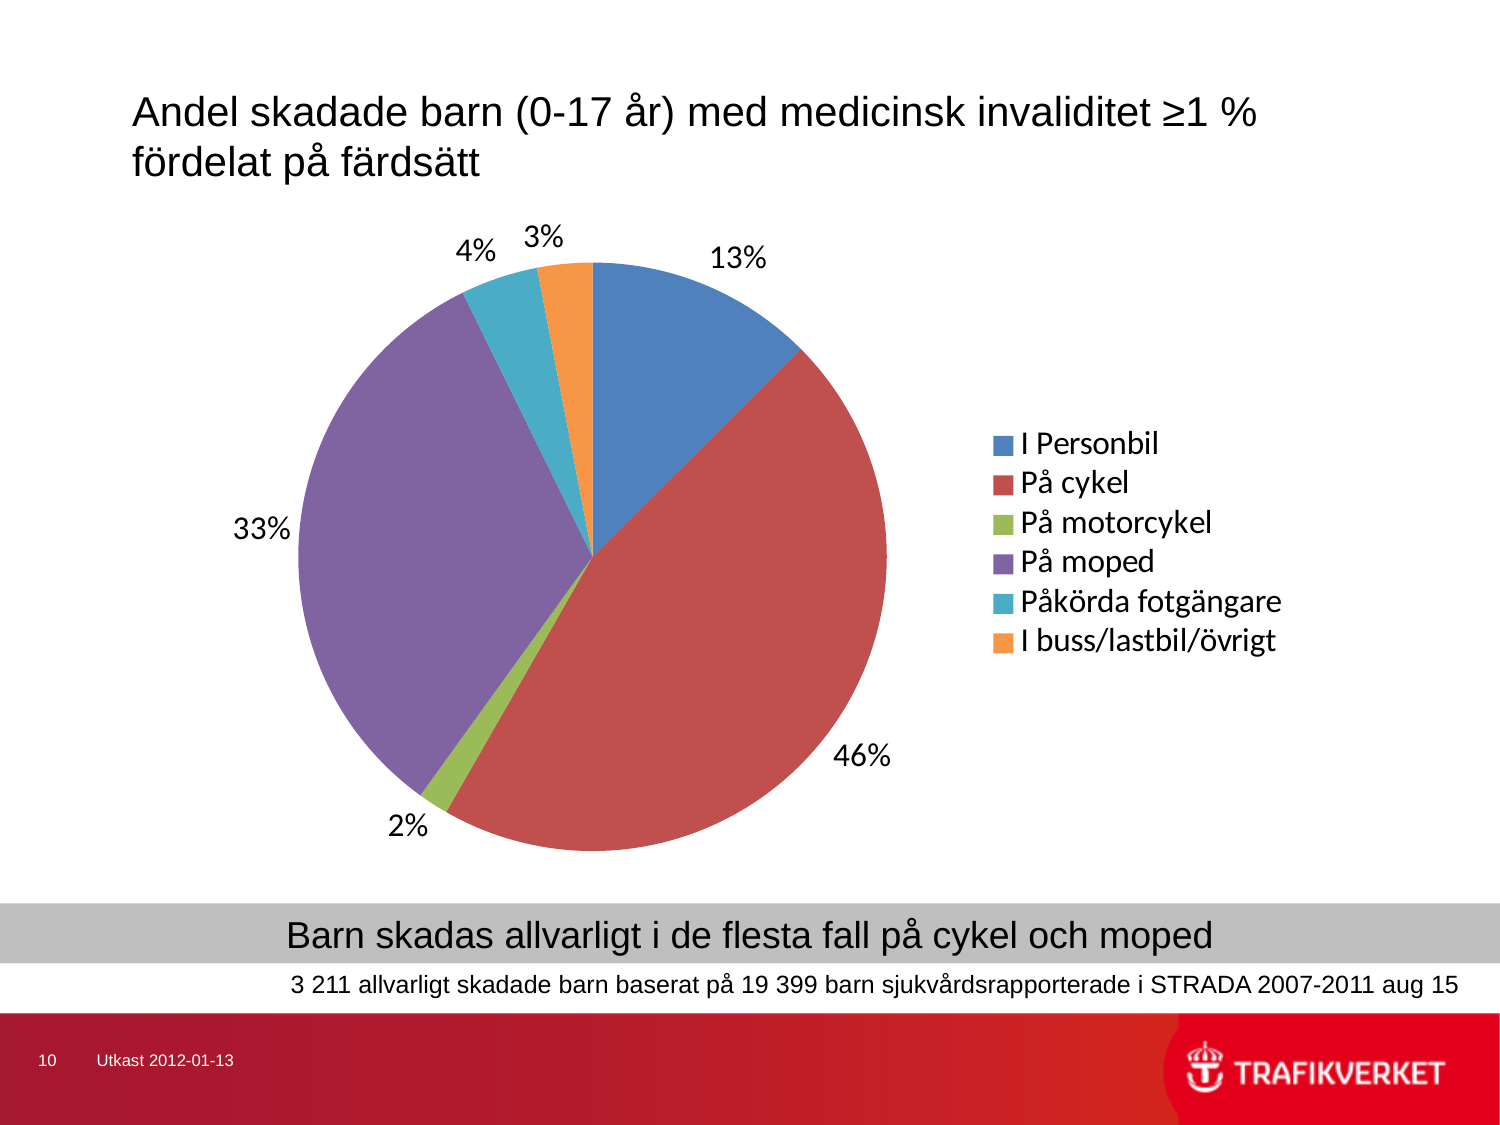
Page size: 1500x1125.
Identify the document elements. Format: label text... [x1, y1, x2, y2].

text_box Barn skadas allvarligt i de flesta fall på cykel och moped [0, 903, 1500, 964]
picture [0, 1013, 1500, 1125]
chart [170, 207, 1306, 882]
text_box 3 211 allvarligt skadade barn baserat på 19 399 barn sjukvårdsrapporterade i STRADA 2007-2011 aug 15 [0, 964, 1477, 1006]
title Andel skadade barn (0-17 år) med medicinsk invaliditet ≥1 % fördelat på färdsätt [116, 49, 1393, 221]
